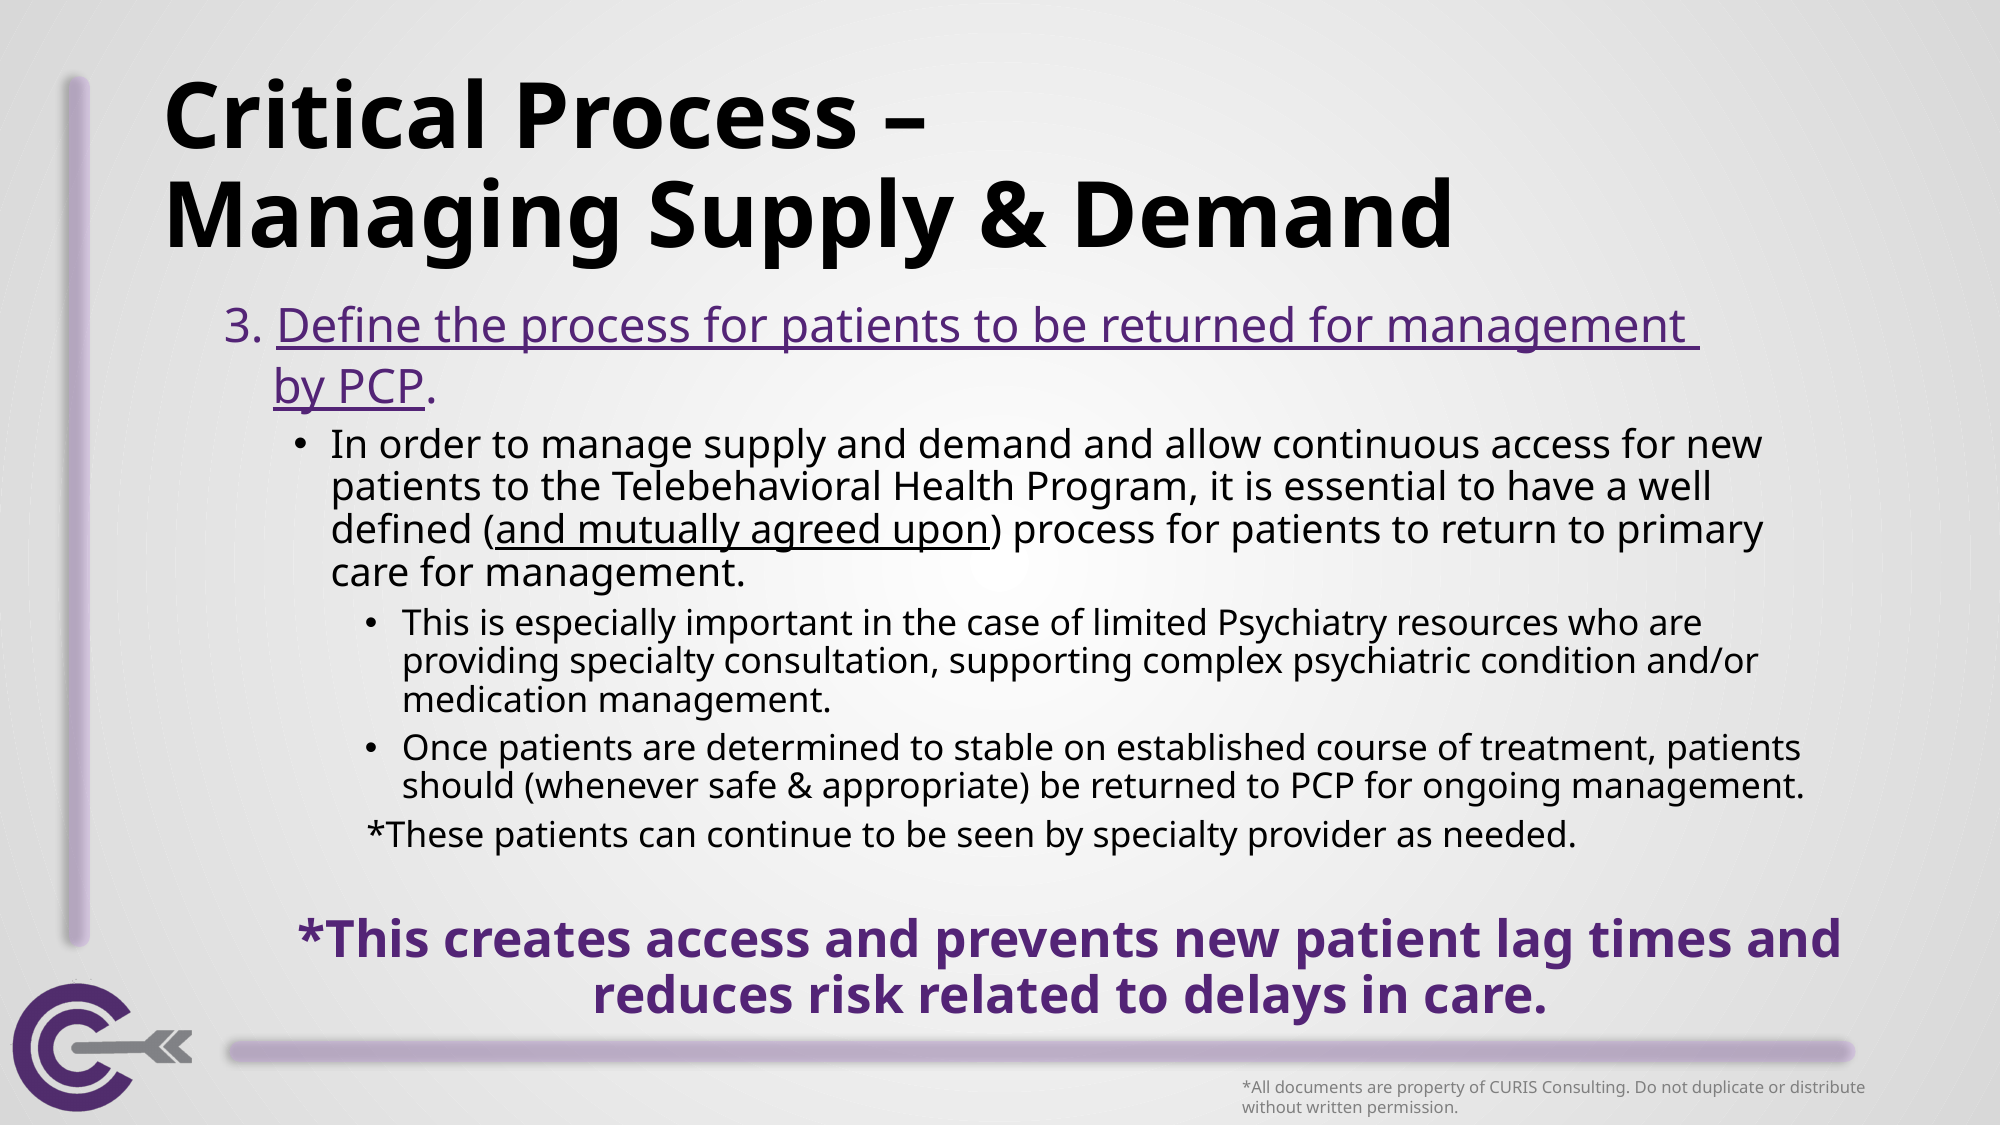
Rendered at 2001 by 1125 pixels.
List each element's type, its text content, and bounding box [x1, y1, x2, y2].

list 3. Define the process for patients to be returned for management by PCP. In order to manage supply and demand and allow continuous access for new patients to the Telebehavioral Health Program, it is essential to have a well defined (and mutually agreed upon) process for patients to return to primary care for management. This is especially important in the case of limited Psychiatry resources who are providing specialty consultation, supporting complex psychiatric condition and/or medication management. Once patients are determined to stable on established course of treatment, patients should (whenever safe & appropriate) be returned to PCP for ongoing management. *These patients can continue to be seen by specialty provider as needed. *This creates access and prevents new patient lag times and reduces risk related to delays in care. [137, 294, 1863, 1046]
title Critical Process – Managing Supply & Demand [147, 59, 1950, 277]
picture [0, 971, 206, 1125]
